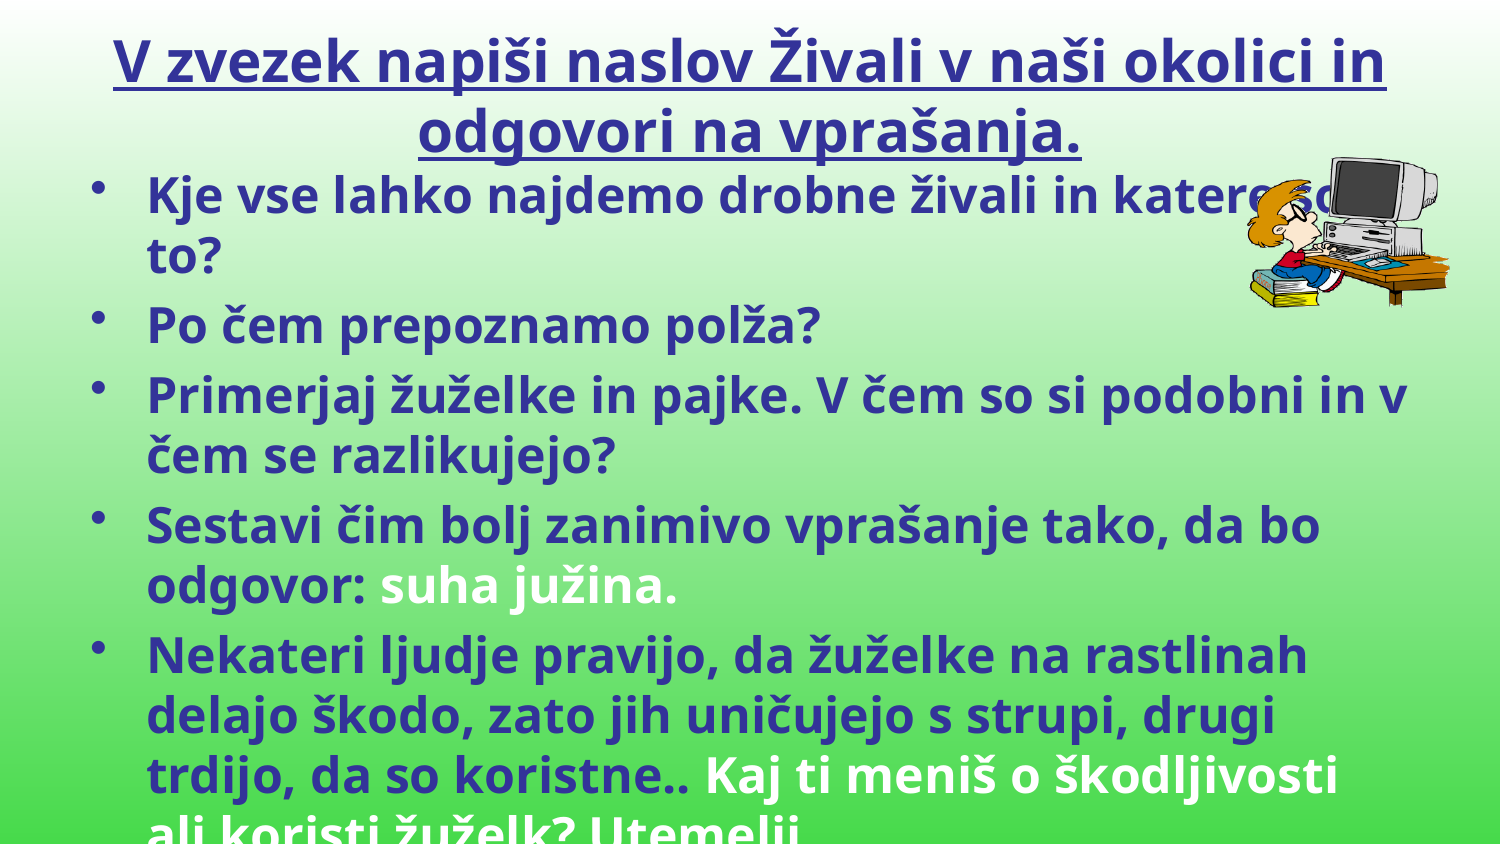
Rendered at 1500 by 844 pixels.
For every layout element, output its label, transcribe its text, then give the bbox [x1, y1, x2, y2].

title V zvezek napiši naslov Živali v naši okolici in odgovori na vprašanja. [74, 67, 1426, 121]
list Kje vse lahko najdemo drobne živali in katere so to? Po čem prepoznamo polža? Primerjaj žuželke in pajke. V čem so si podobni in v čem se razlikujejo? Sestavi čim bolj zanimivo vprašanje tako, da bo odgovor: suha južina. Nekateri ljudje pravijo, da žuželke na rastlinah delajo škodo, zato jih uničujejo s strupi, drugi trdijo, da so koristne.. Kaj ti meniš o škodljivosti ali koristi žuželk? Utemelji. [74, 155, 1426, 754]
picture [1245, 155, 1450, 308]
